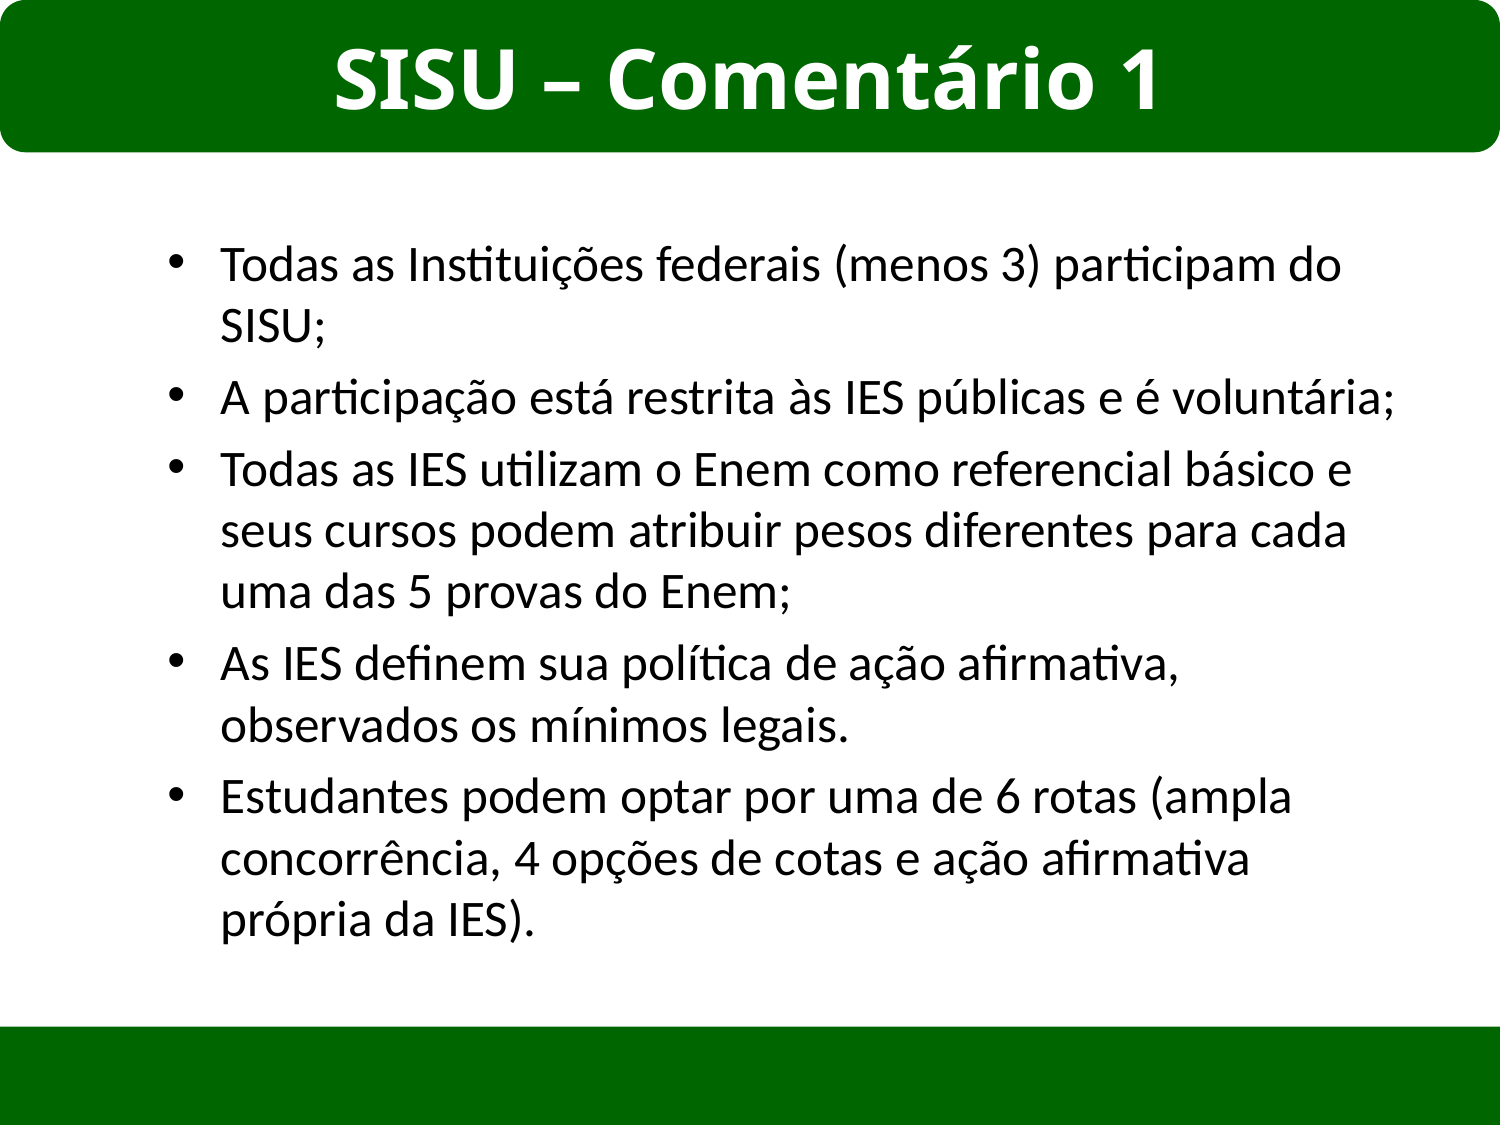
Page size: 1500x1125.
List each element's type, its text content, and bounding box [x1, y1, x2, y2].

text_box [0, 1024, 1500, 1125]
text_box SISU – Comentário 1 [0, 0, 1500, 153]
list Todas as Instituições federais (menos 3) participam do SISU; A participação está restrita às IES públicas e é voluntária; Todas as IES utilizam o Enem como referencial básico e seus cursos podem atribuir pesos diferentes para cada uma das 5 provas do Enem; As IES definem sua política de ação afirmativa, observados os mínimos legais. Estudantes podem optar por uma de 6 rotas (ampla concorrência, 4 opções de cotas e ação afirmativa própria da IES). [152, 222, 1425, 1005]
